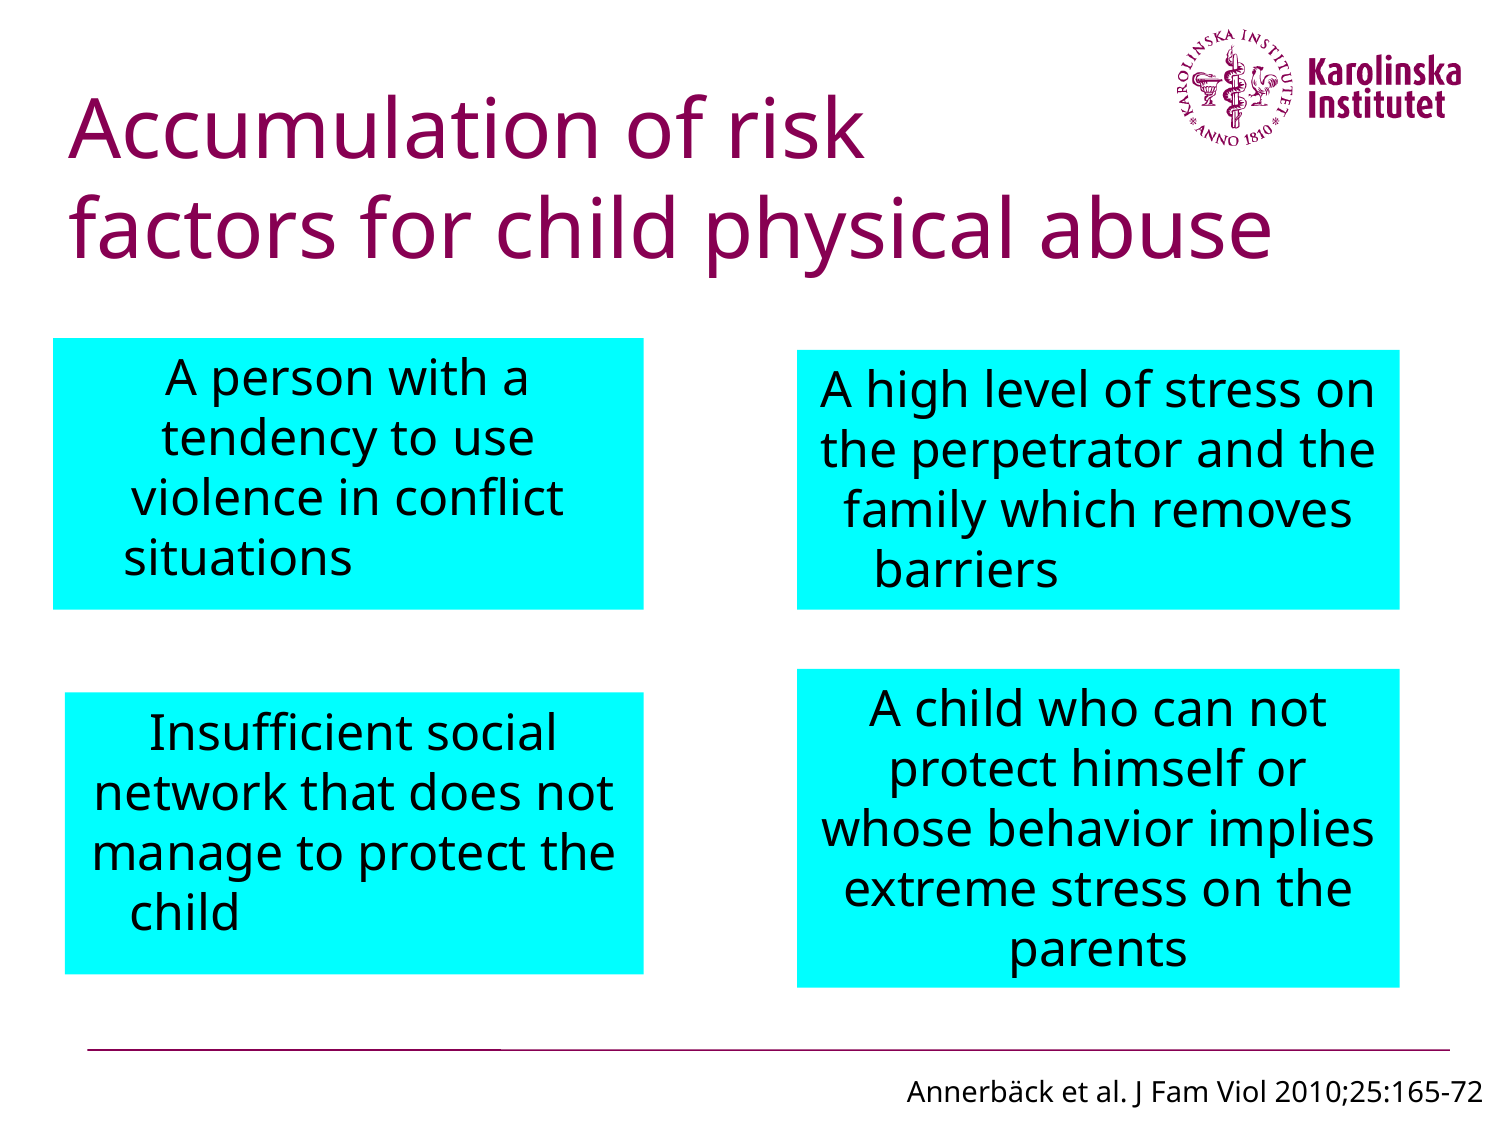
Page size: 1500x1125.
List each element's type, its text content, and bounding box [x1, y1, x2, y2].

title Accumulation of risk factors for child physical abuse [52, 67, 1389, 256]
text_box A high level of stress on the perpetrator and the family which removes barriers [797, 349, 1400, 610]
text_box A child who can not protect himself or whose behavior implies extreme stress on the parents [797, 668, 1400, 988]
text_box Annerbäck et al. J Fam Viol 2010;25:165-72 [371, 1066, 1500, 1117]
text_box Insufficient social network that does not manage to protect the child [64, 692, 644, 975]
picture [1177, 29, 1461, 146]
list A person with a tendency to use violence in conflict situations [52, 337, 644, 611]
